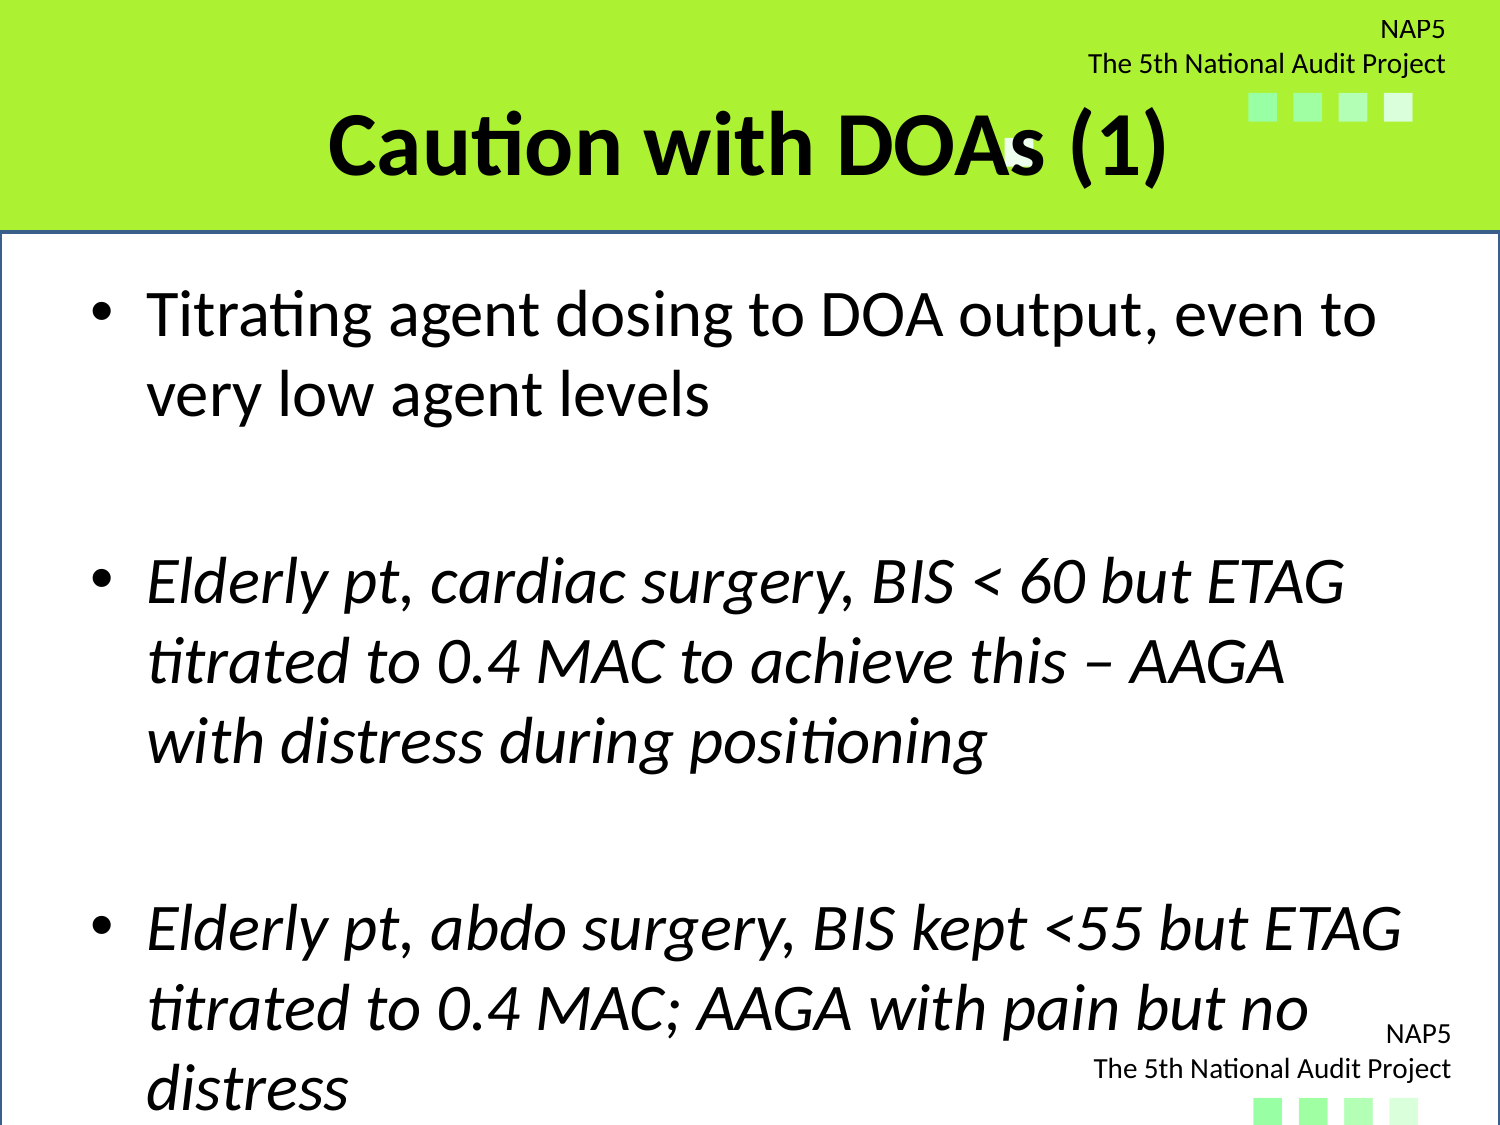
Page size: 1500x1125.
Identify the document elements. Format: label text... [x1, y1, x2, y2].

title Caution with DOAs (1) [75, 45, 1425, 233]
list Titrating agent dosing to DOA output, even to very low agent levels Elderly pt, cardiac surgery, BIS < 60 but ETAG titrated to 0.4 MAC to achieve this – AAGA with distress during positioning Elderly pt, abdo surgery, BIS kept <55 but ETAG titrated to 0.4 MAC; AAGA with pain but no distress [75, 262, 1425, 1125]
